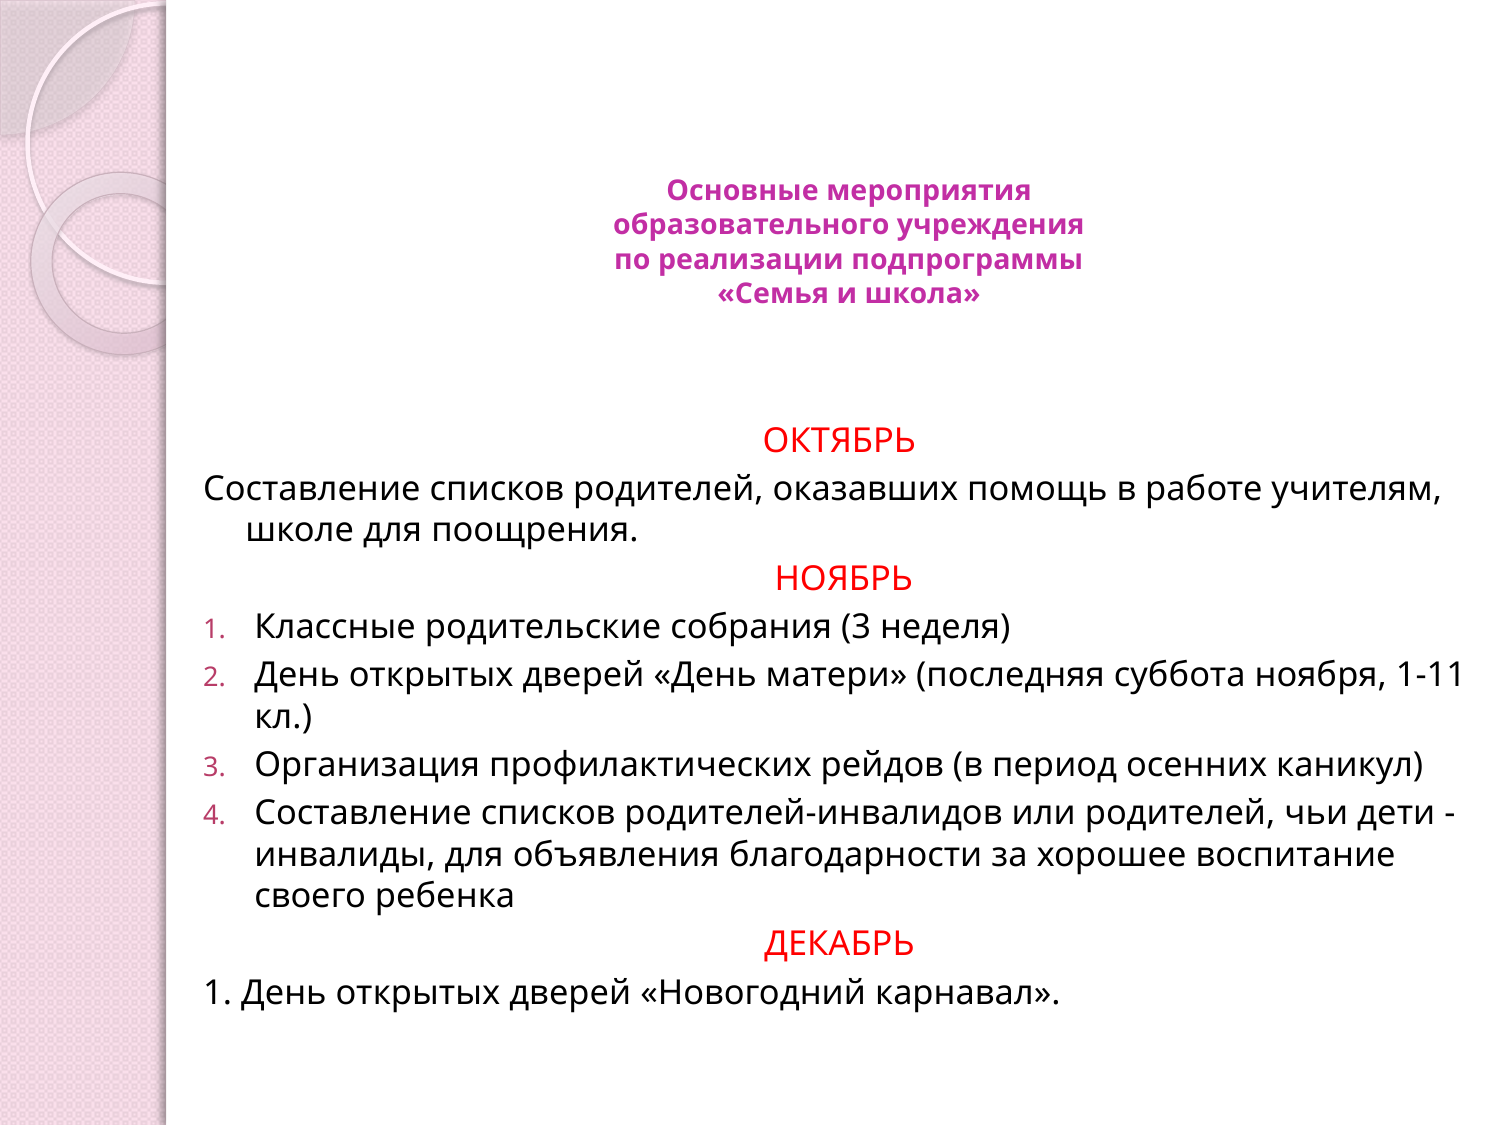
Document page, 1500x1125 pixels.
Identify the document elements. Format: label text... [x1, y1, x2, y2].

list ОКТЯБРЬ Составление списков родителей, оказавших помощь в работе учителям, школе для поощрения. НОЯБРЬ Классные родительские собрания (3 неделя) День открытых дверей «День матери» (последняя суббота ноября, 1-11 кл.) Организация профилактических рейдов (в период осенних каникул) Составление списков родителей-инвалидов или родителей, чьи дети - инвалиды, для объявления благодарности за хорошее воспитание своего ребенка ДЕКАБРЬ 1. День открытых дверей «Новогодний карнавал». [175, 409, 1500, 1079]
title Основные мероприятия образовательного учреждения по реализации подпрограммы «Семья и школа» [234, 164, 1465, 352]
